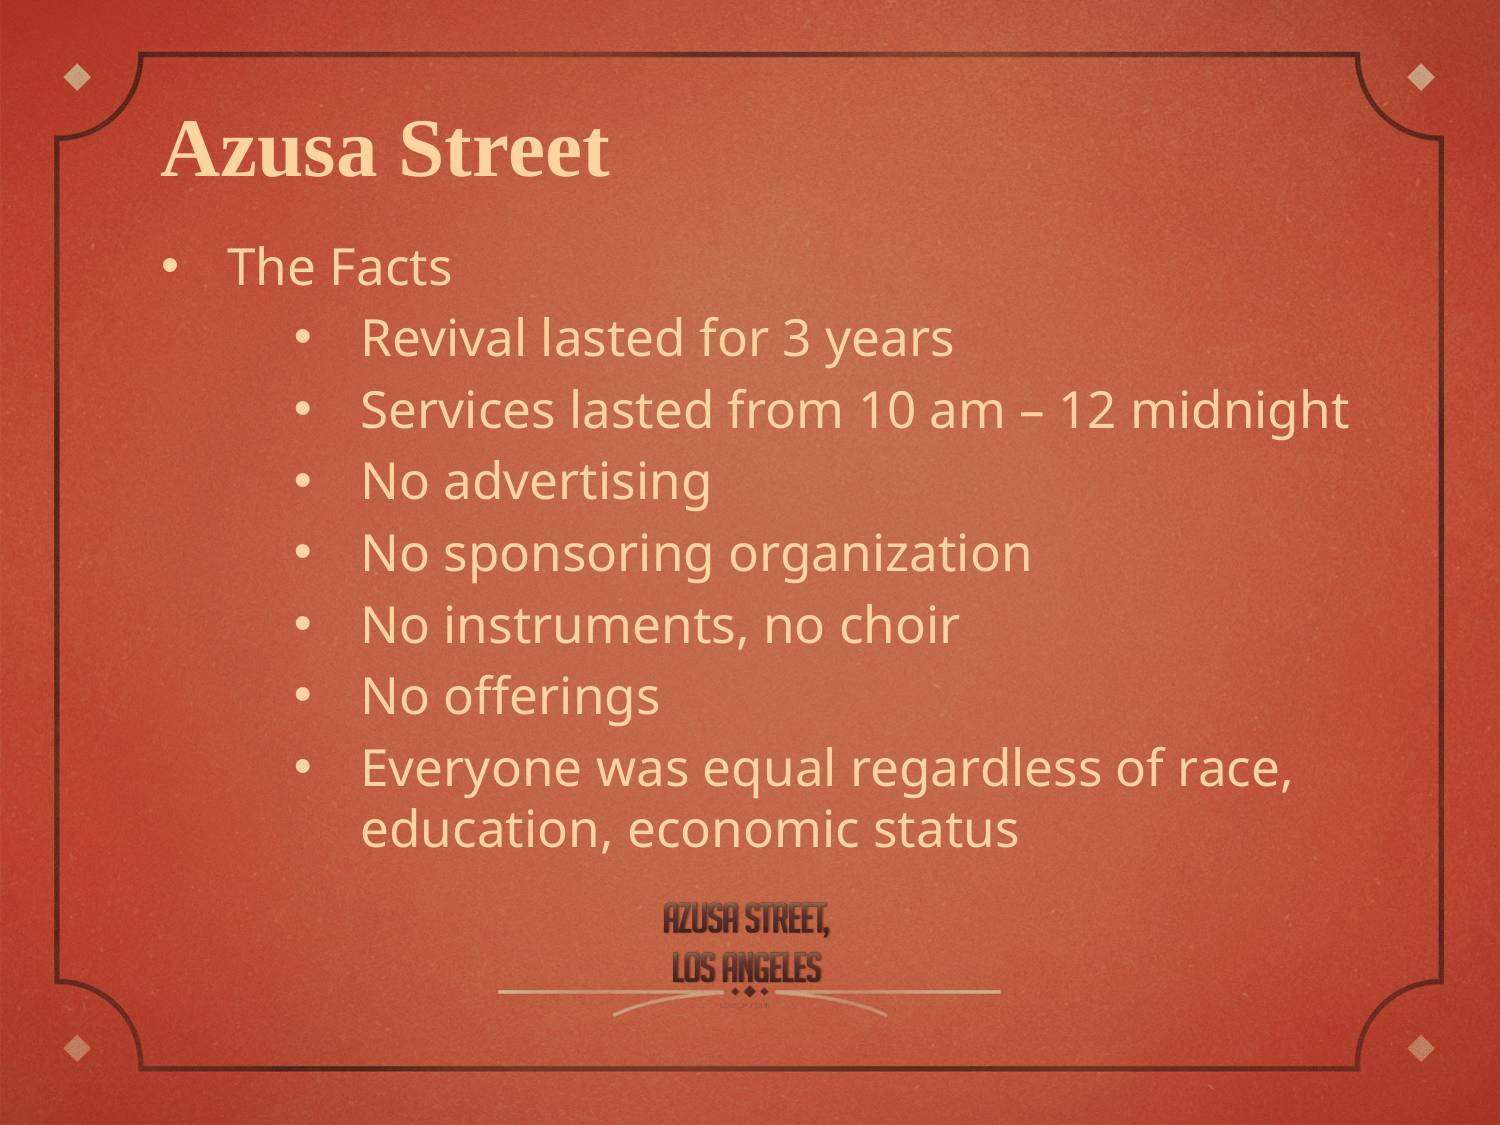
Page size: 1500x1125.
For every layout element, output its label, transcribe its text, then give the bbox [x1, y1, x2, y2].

picture [0, 0, 1500, 1125]
text_box Azusa Street [146, 85, 1386, 201]
list The Facts Revival lasted for 3 years Services lasted from 10 am – 12 midnight No advertising No sponsoring organization No instruments, no choir No offerings Everyone was equal regardless of race, education, economic status [146, 201, 1386, 891]
